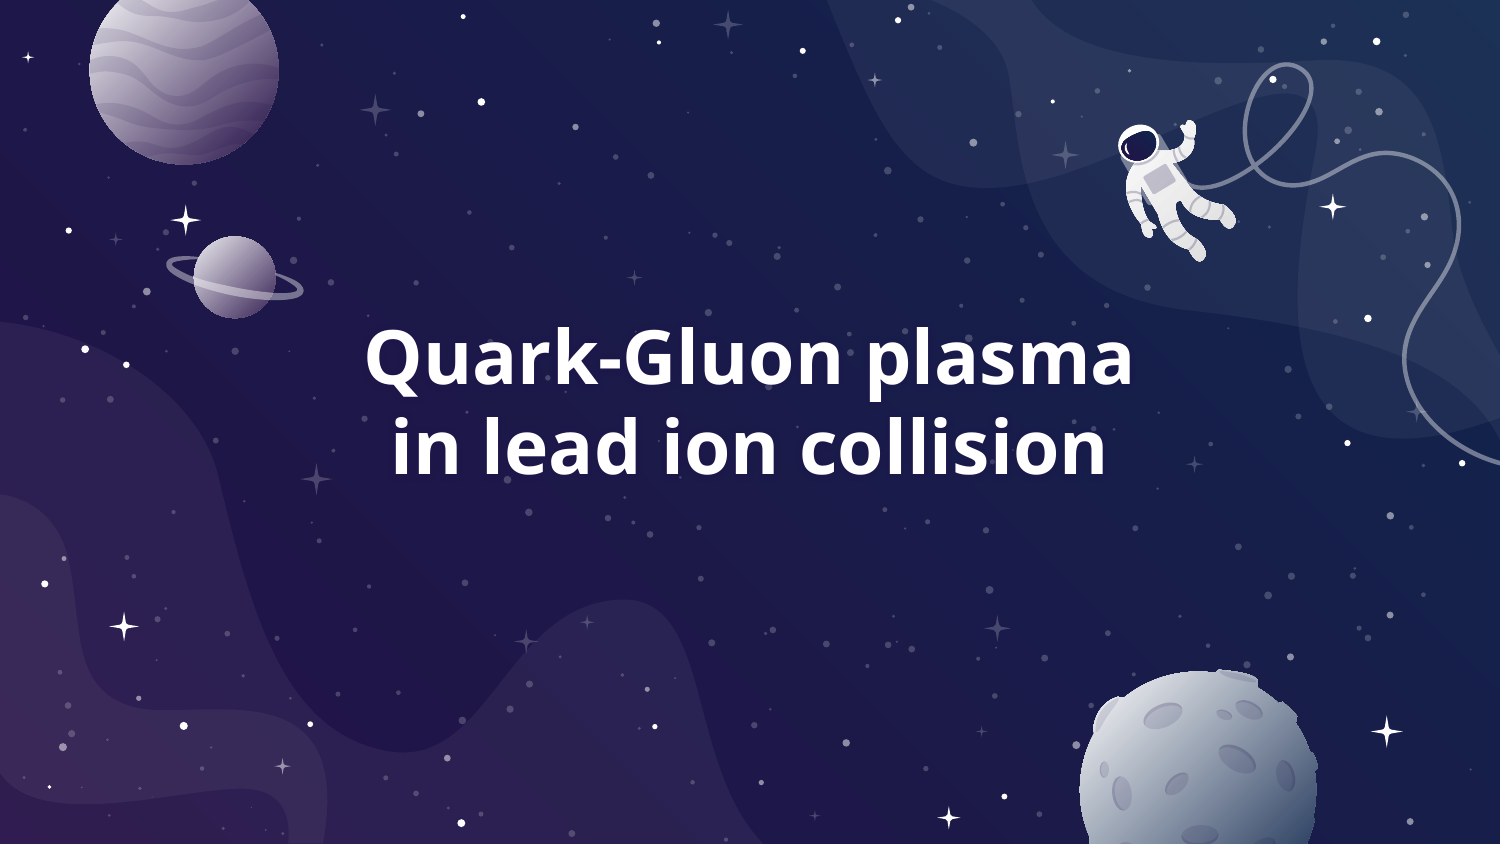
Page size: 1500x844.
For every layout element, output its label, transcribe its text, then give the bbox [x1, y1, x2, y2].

title Quark-Gluon plasma in lead ion collision [320, 223, 1180, 491]
